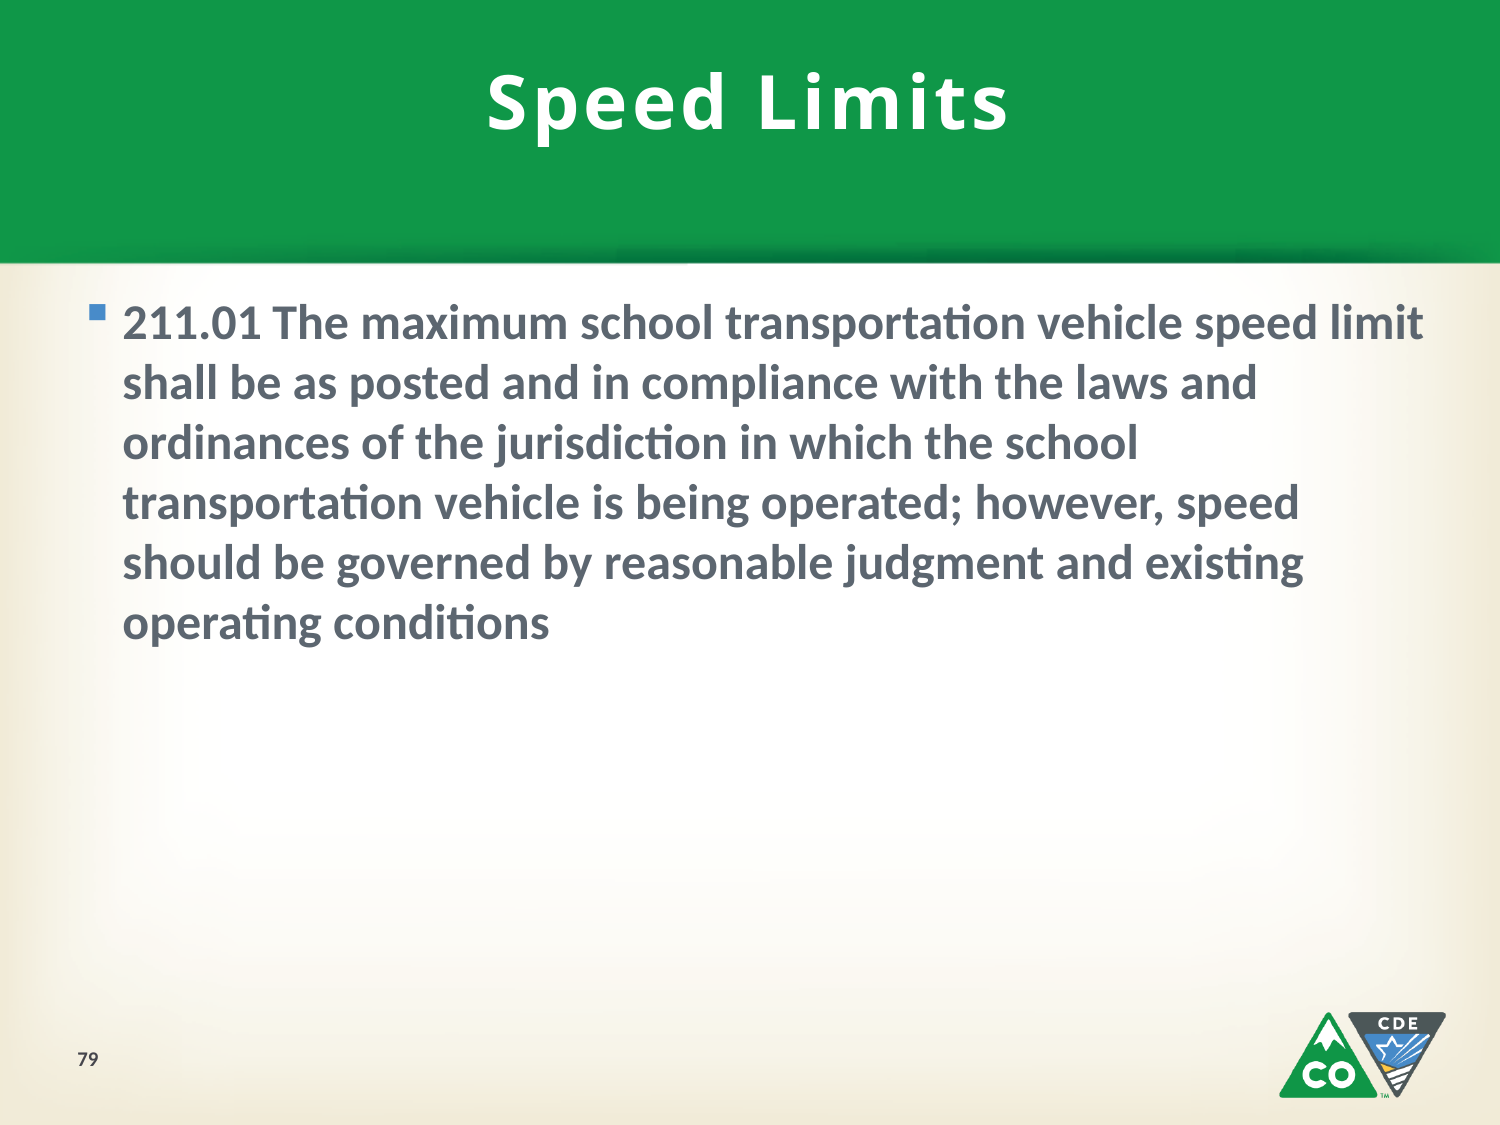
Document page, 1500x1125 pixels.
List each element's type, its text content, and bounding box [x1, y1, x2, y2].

picture [0, 0, 1500, 1125]
list 211.01 The maximum school transportation vehicle speed limit shall be as posted and in compliance with the laws and ordinances of the jurisdiction in which the school transportation vehicle is being operated; however, speed should be governed by reasonable judgment and existing operating conditions [62, 281, 1442, 1005]
footer 79 [62, 1027, 538, 1088]
title Speed Limits [62, 58, 1438, 232]
